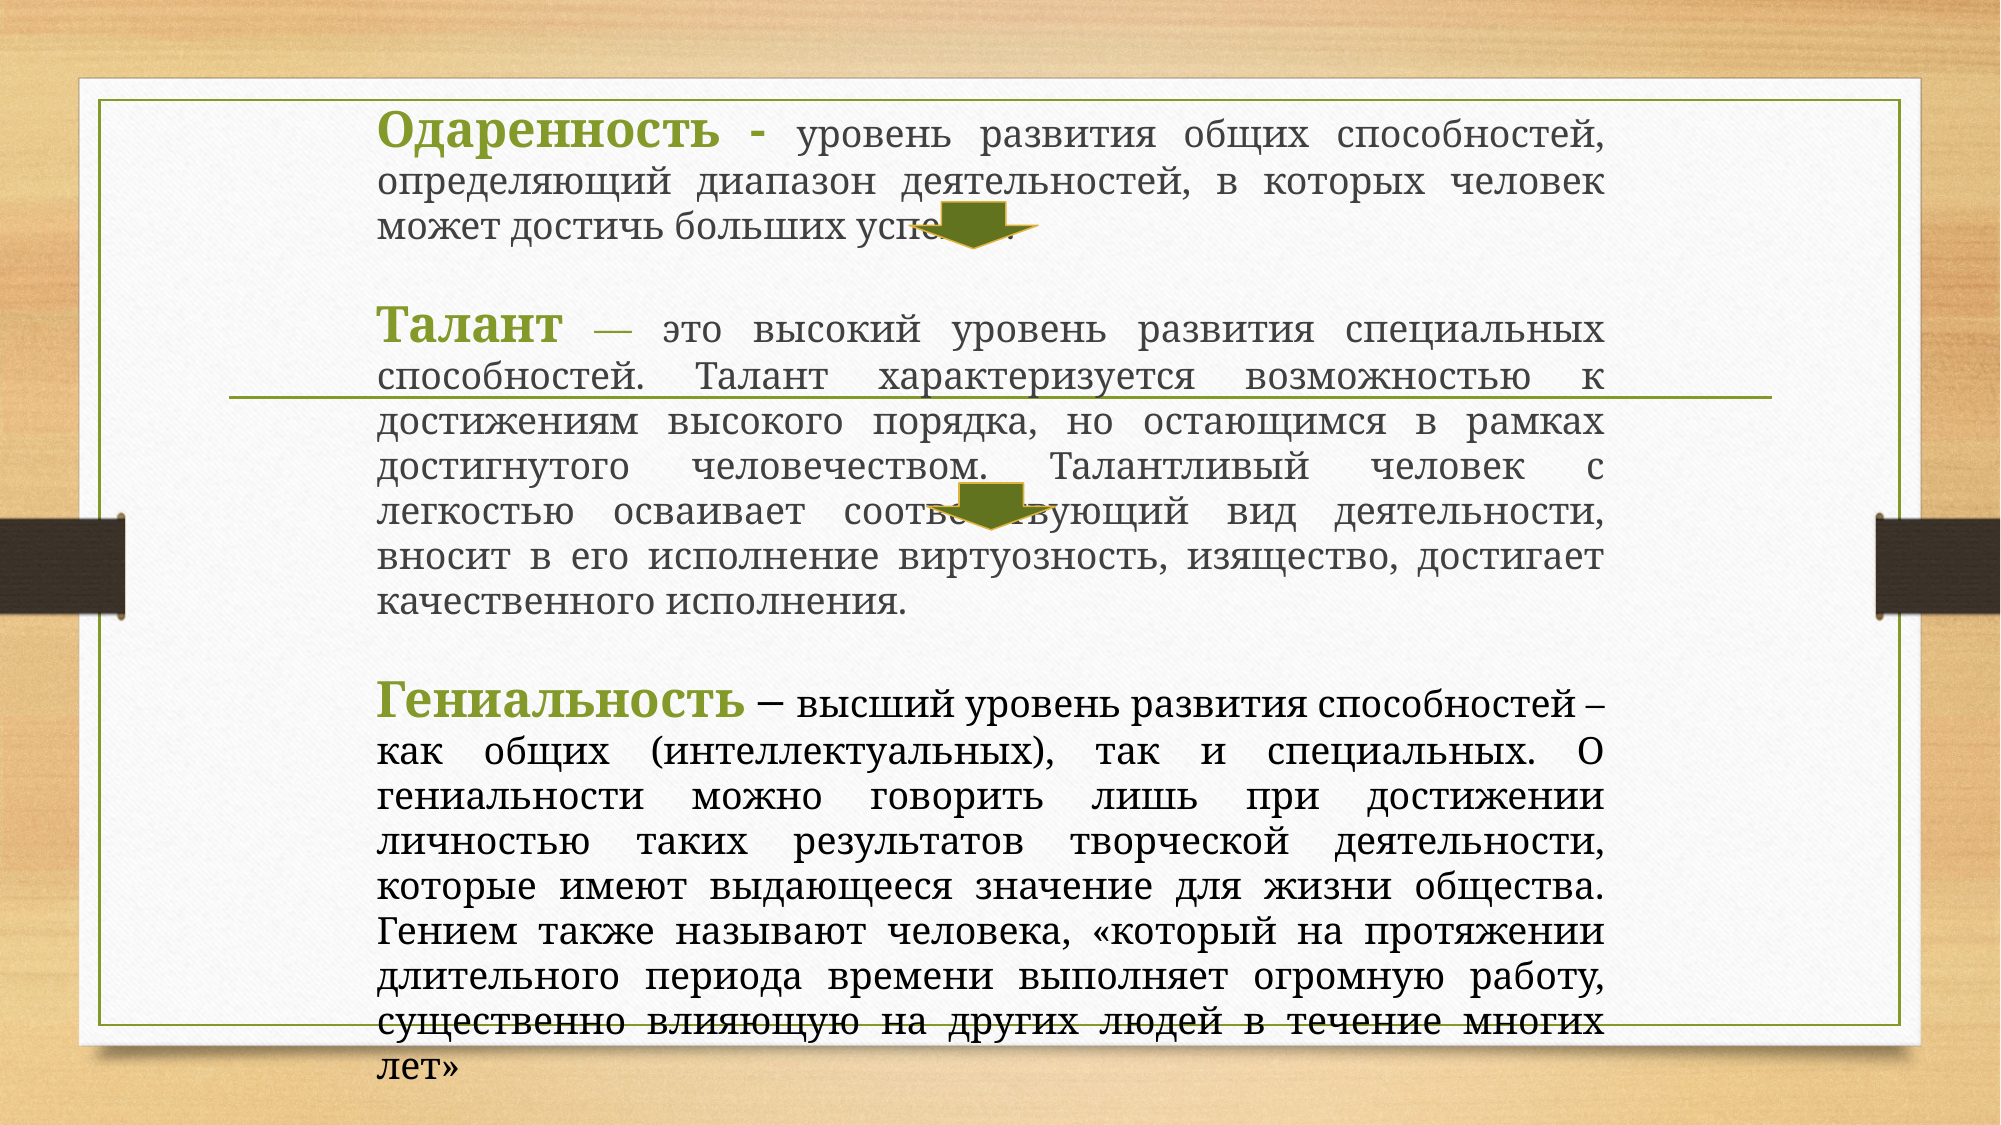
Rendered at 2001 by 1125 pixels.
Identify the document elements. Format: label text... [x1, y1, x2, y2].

text_box [926, 482, 1057, 531]
text_box Одаренность - уровень развития общих способностей, определяющий диапазон деятельностей, в которых человек может достичь больших успехов. Талант — это высокий уровень развития специальных способностей. Талант характеризуется возможностью к достижениям высокого порядка, но остающимся в рамках достигнутого человечеством. Талантливый человек с легкостью осваивает соответствующий вид деятельности, вносит в его исполнение виртуозность, изящество, достигает качественного исполнения. Гениальность – высший уровень развития способностей – как общих (интеллектуальных), так и специальных. О гениальности можно говорить лишь при достижении личностью таких результатов творческой деятельности, которые имеют выдающееся значение для жизни общества. Гением также называют человека, «который на протяжении длительного периода времени выполняет огромную работу, существенно влияющую на других людей в течение многих лет» [362, 89, 1621, 1125]
text_box [908, 201, 1039, 250]
picture [0, 0, 2001, 1125]
